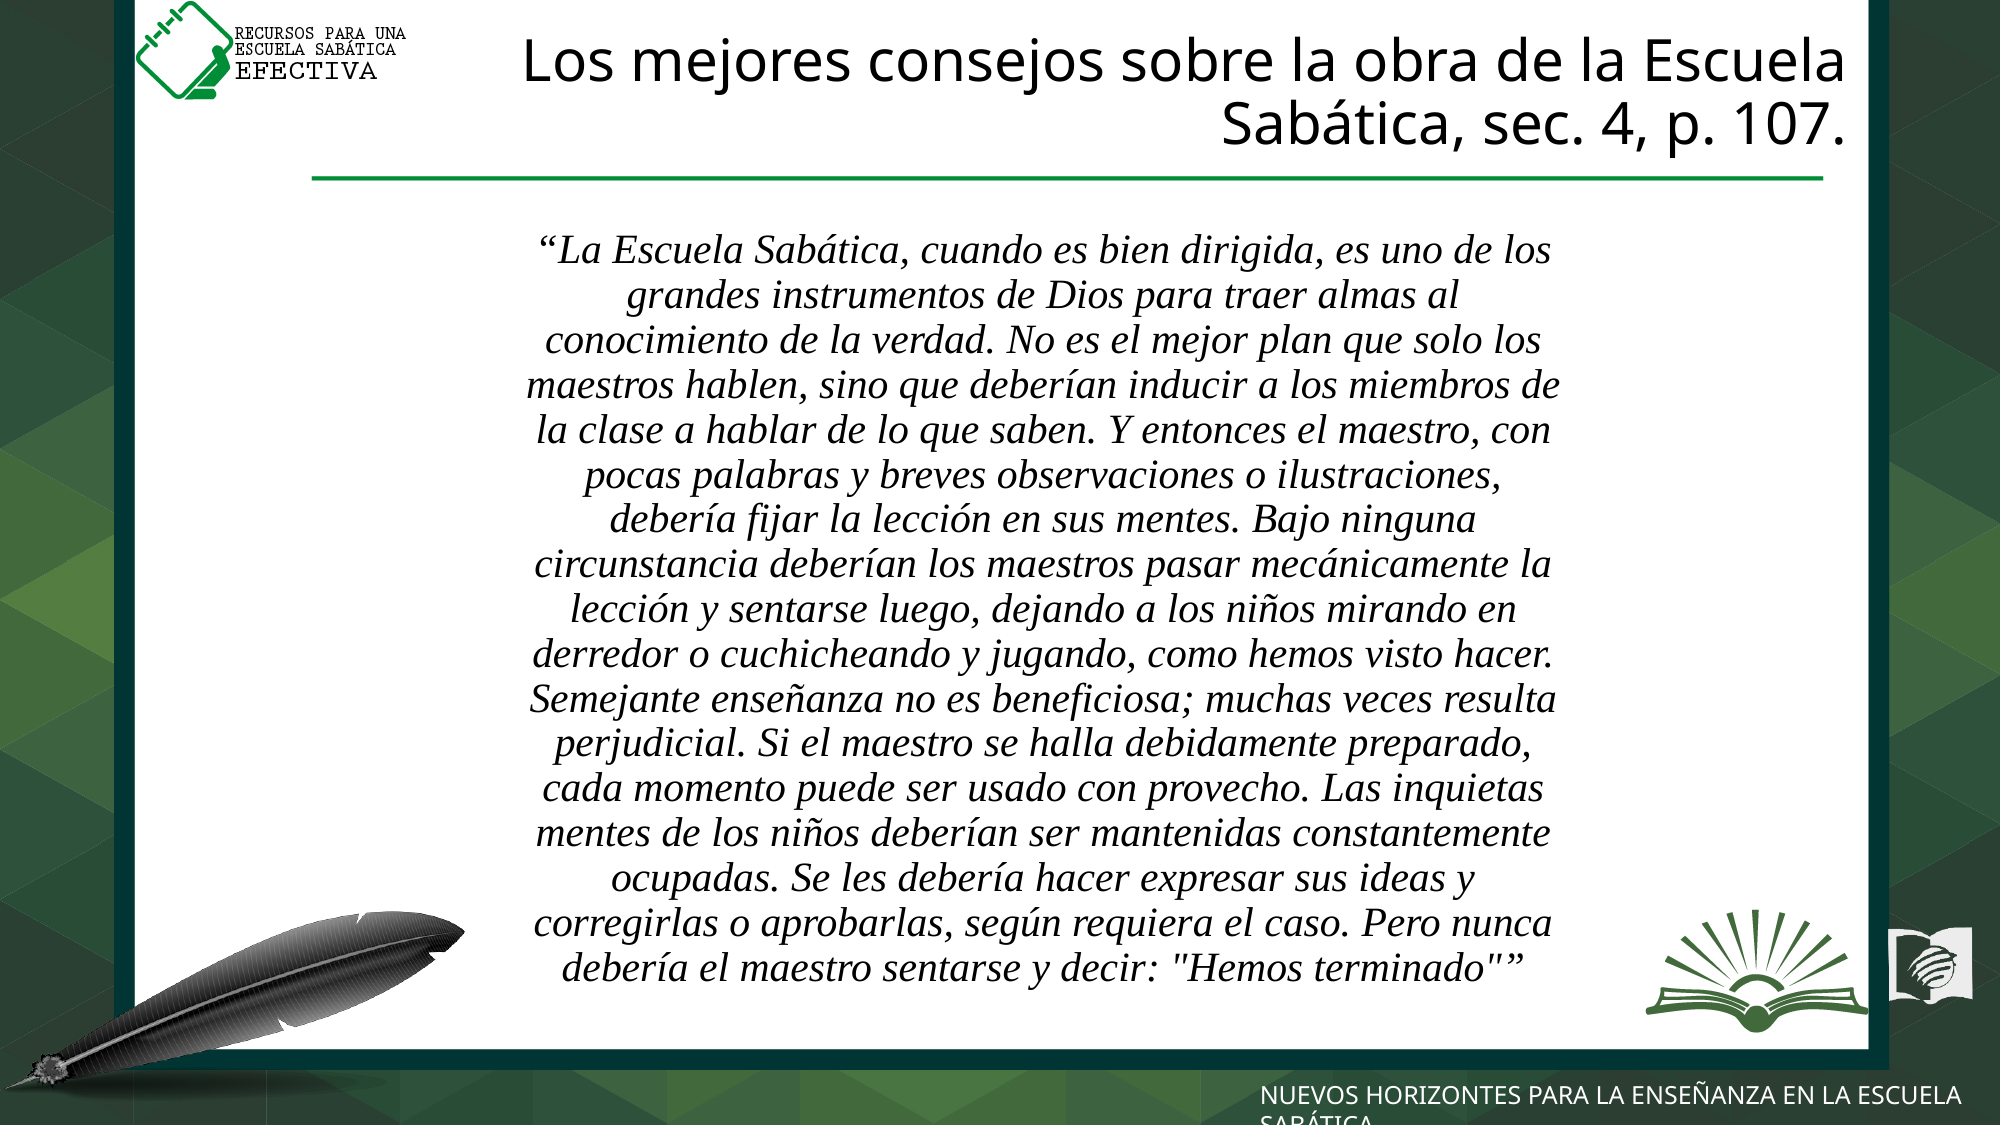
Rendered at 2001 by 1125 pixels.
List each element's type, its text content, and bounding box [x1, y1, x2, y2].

title Los mejores consejos sobre la obra de la Escuela Sabática, sec. 4, p. 107. [451, 0, 1863, 188]
picture [0, 0, 2000, 1125]
list “La Escuela Sabática, cuando es bien dirigida, es uno de los grandes instrumentos de Dios para traer almas al conocimiento de la verdad. No es el mejor plan que solo los maestros hablen, sino que deberían inducir a los miembros de la clase a hablar de lo que saben. Y entonces el maestro, con pocas palabras y breves observaciones o ilustraciones, debería fijar la lección en sus mentes. Bajo ninguna circunstancia deberían los maestros pasar mecánicamente la lección y sentarse luego, dejando a los niños mirando en derredor o cuchicheando y jugando, como hemos visto hacer. Semejante enseñanza no es beneficiosa; muchas veces resulta perjudicial. Si el maestro se halla debidamente preparado, cada momento puede ser usado con provecho. Las inquietas mentes de los niños deberían ser mantenidas constantemente ocupadas. Se les debería hacer expresar sus ideas y corregirlas o aprobarlas, según requiera el caso. Pero nunca debería el maestro sentarse y decir: "Hemos terminado"” [502, 220, 1584, 1020]
picture [1294, 1118, 1301, 1124]
